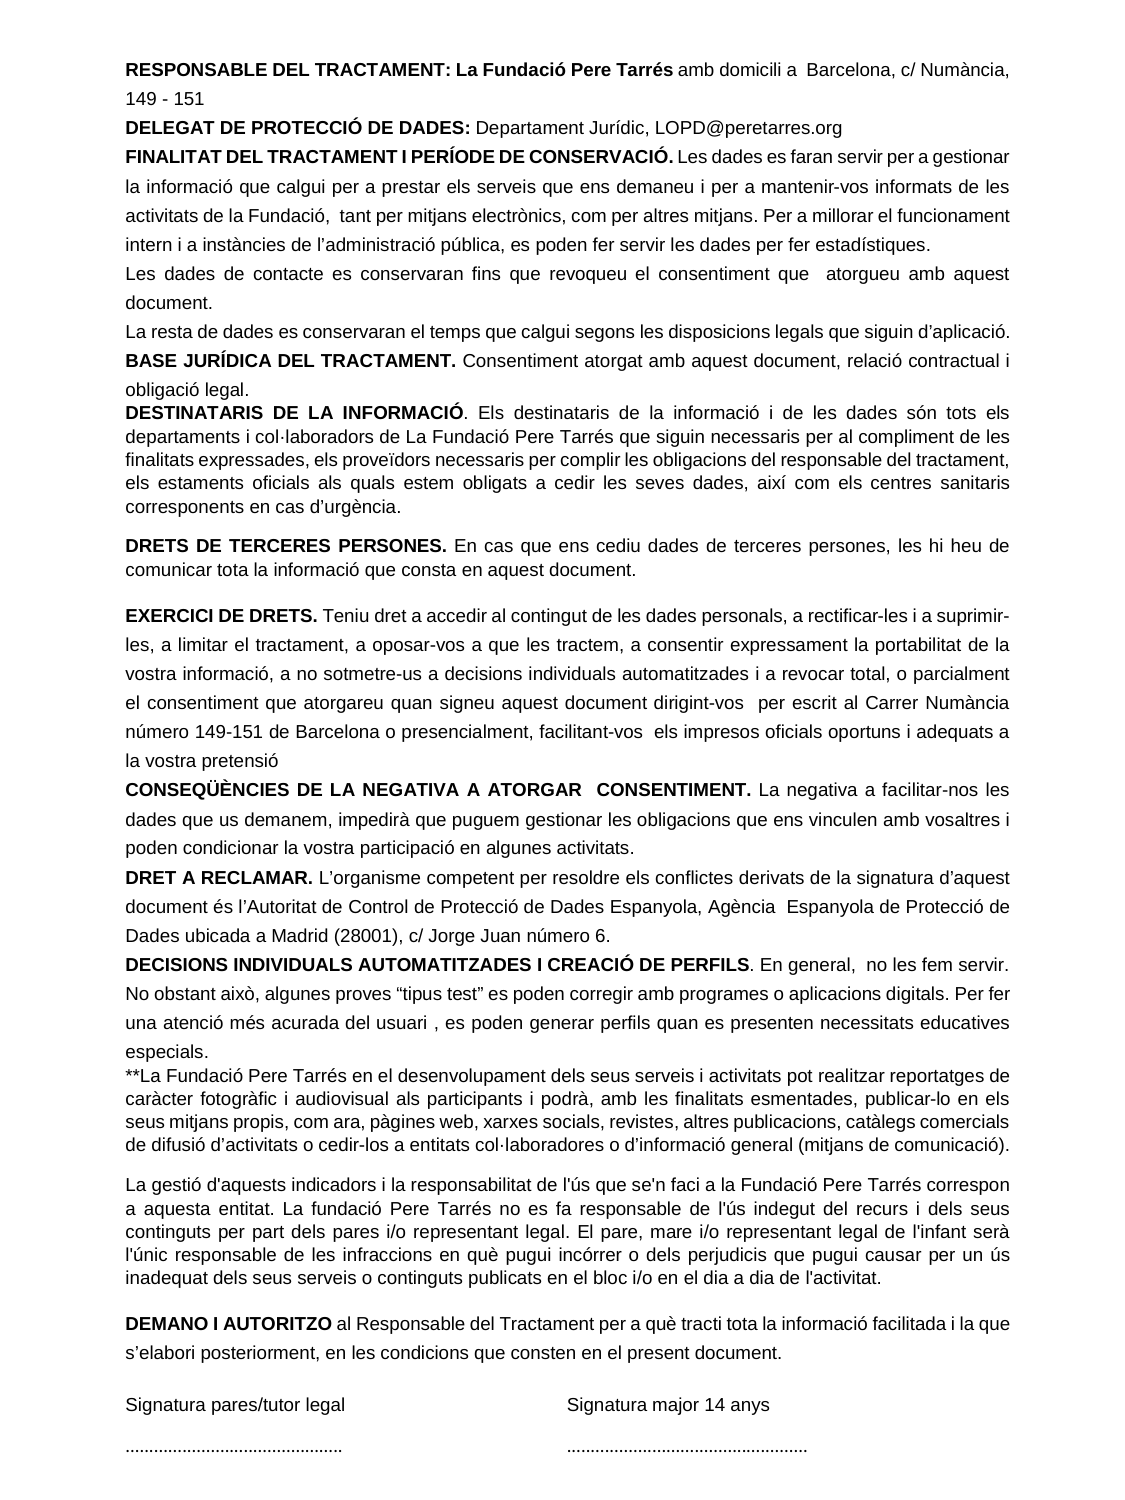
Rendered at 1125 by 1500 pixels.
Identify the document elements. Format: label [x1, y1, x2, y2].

picture [125, 52, 1012, 1479]
